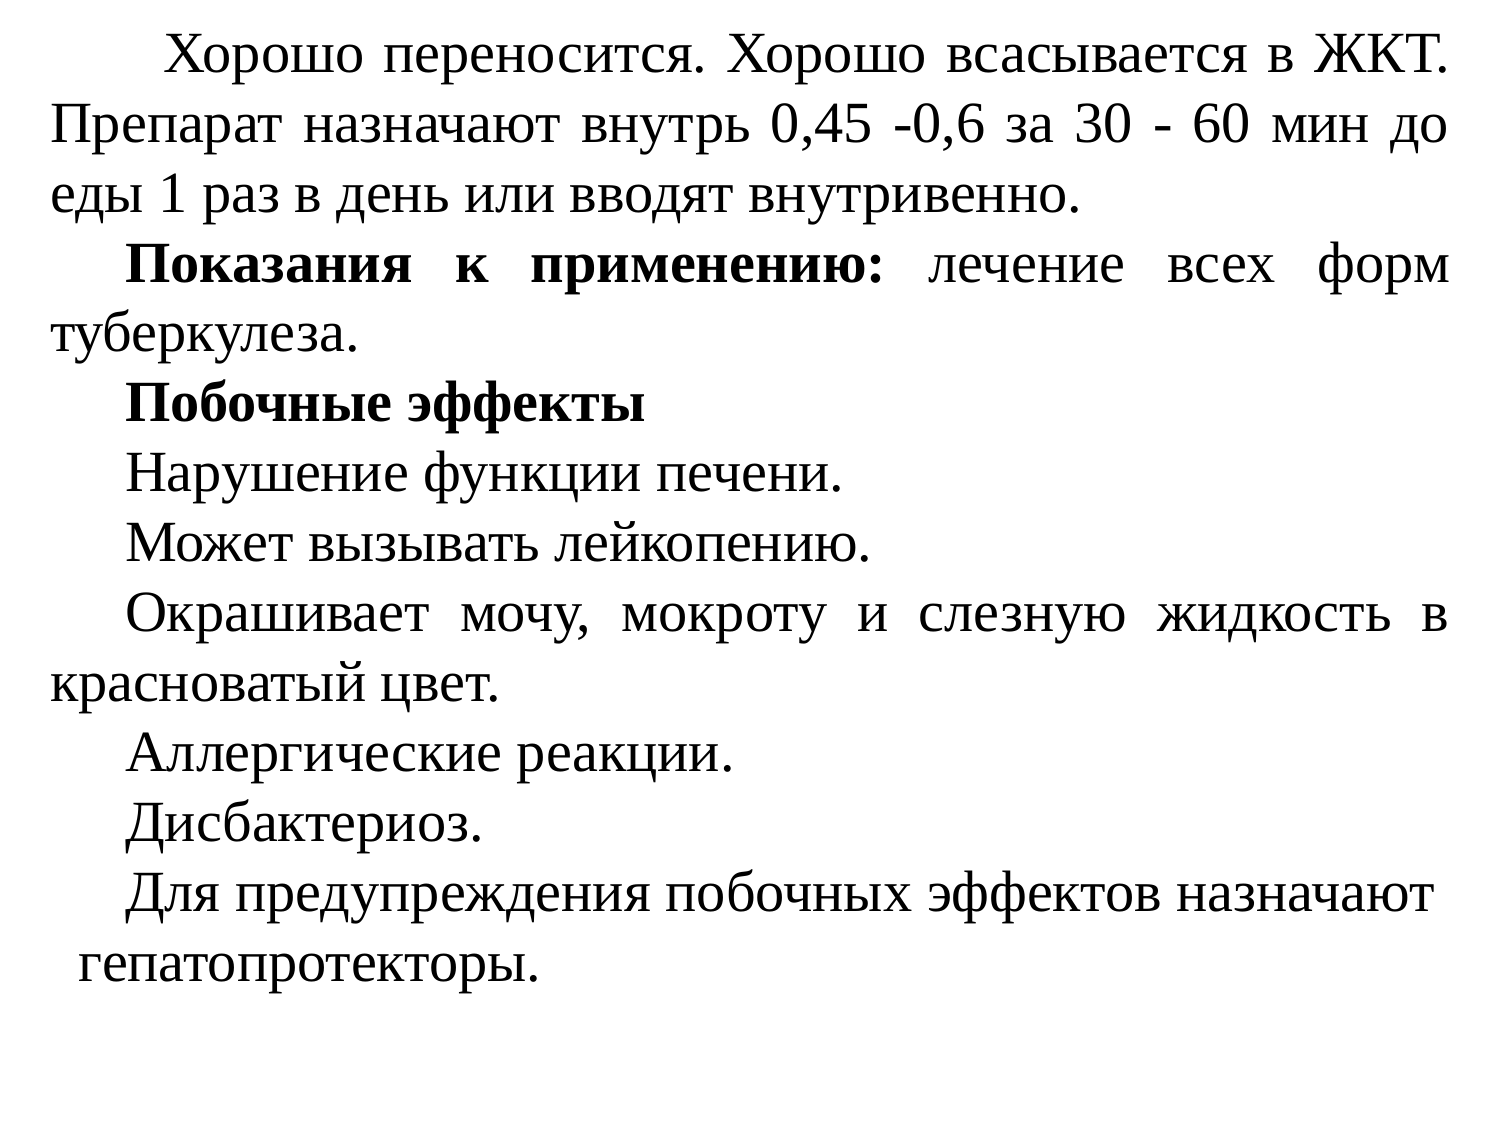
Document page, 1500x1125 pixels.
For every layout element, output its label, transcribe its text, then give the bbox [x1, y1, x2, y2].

text_box Хорошо переносится. Хорошо всасывается в ЖКТ. Препарат назначают внутрь 0,45 -0,6 за 30 - 60 мин до еды 1 раз в день или вводят внутривенно. Показания к применению: лечение всех форм туберкулеза. Побочные эффекты Нарушение функции печени. Может вызывать лейкопению. Окрашивает мочу, мокроту и слезную жидкость в красноватый цвет. Аллергические реакции. Дисбактериоз. Для предупреждения побочных эффектов назначают гепатопротекторы. [35, 6, 1465, 1071]
